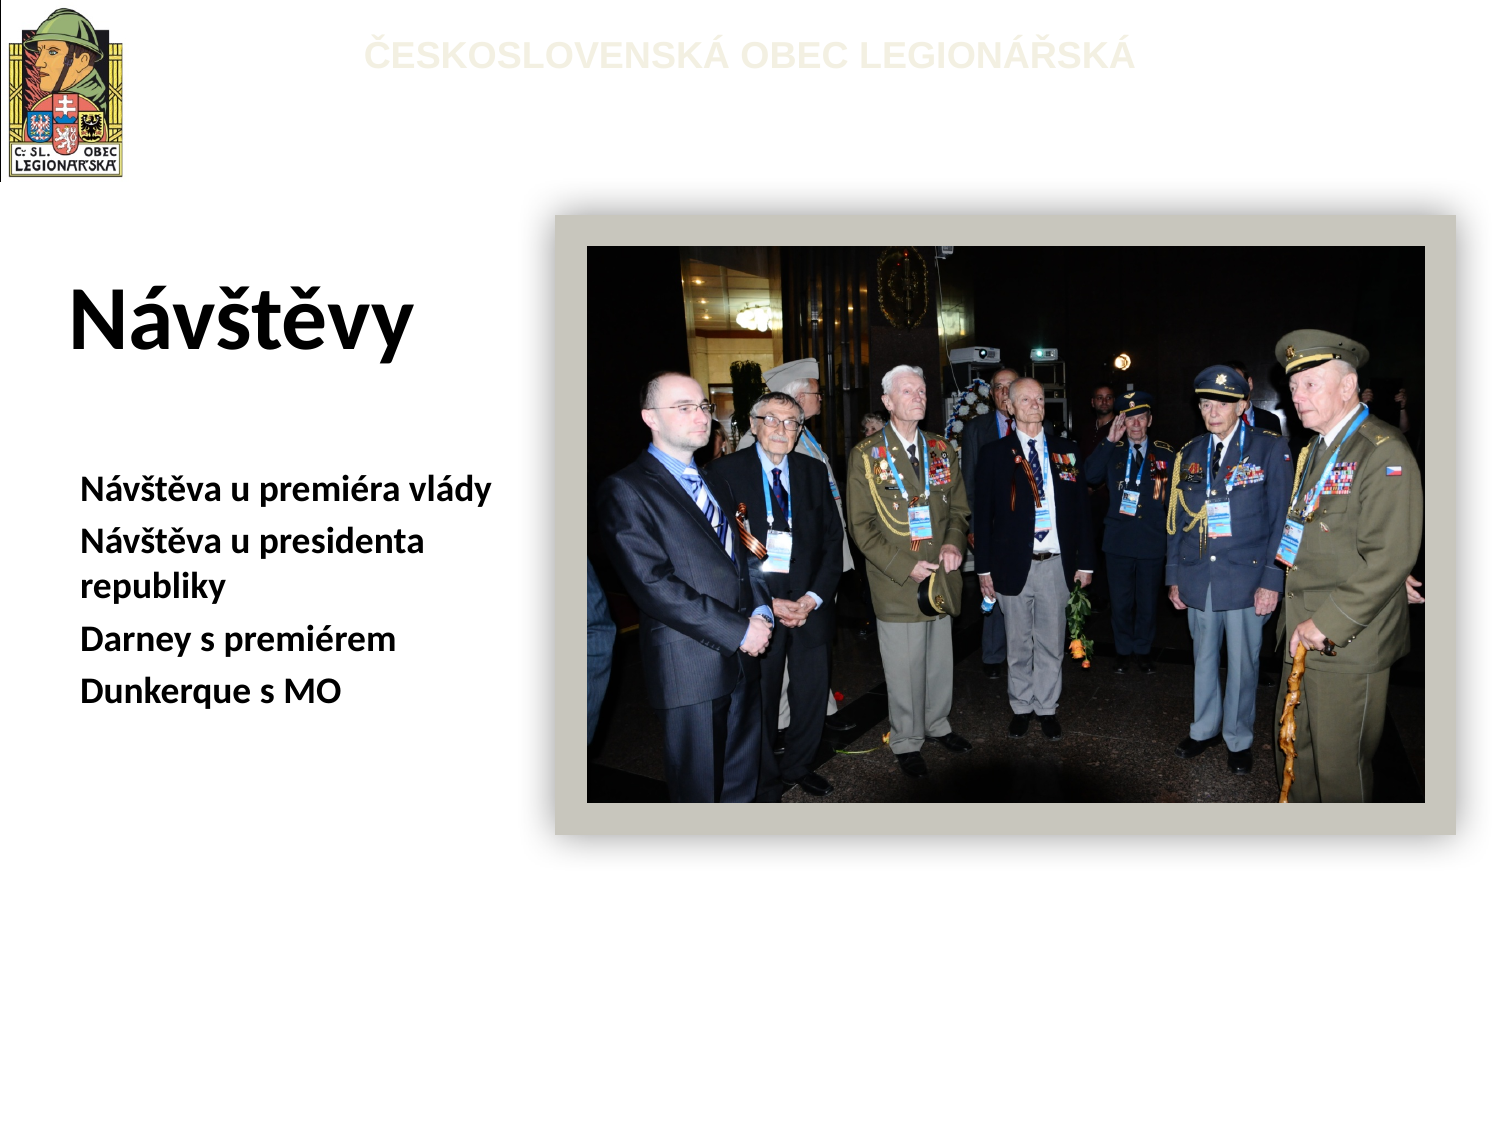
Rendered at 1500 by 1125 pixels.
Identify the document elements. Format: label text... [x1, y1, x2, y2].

list Návštěva u premiéra vlády Návštěva u presidenta republiky Darney s premiérem Dunkerque s MO [64, 456, 559, 807]
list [586, 245, 1426, 804]
title Návštěvy [53, 184, 547, 376]
picture [0, 0, 129, 182]
